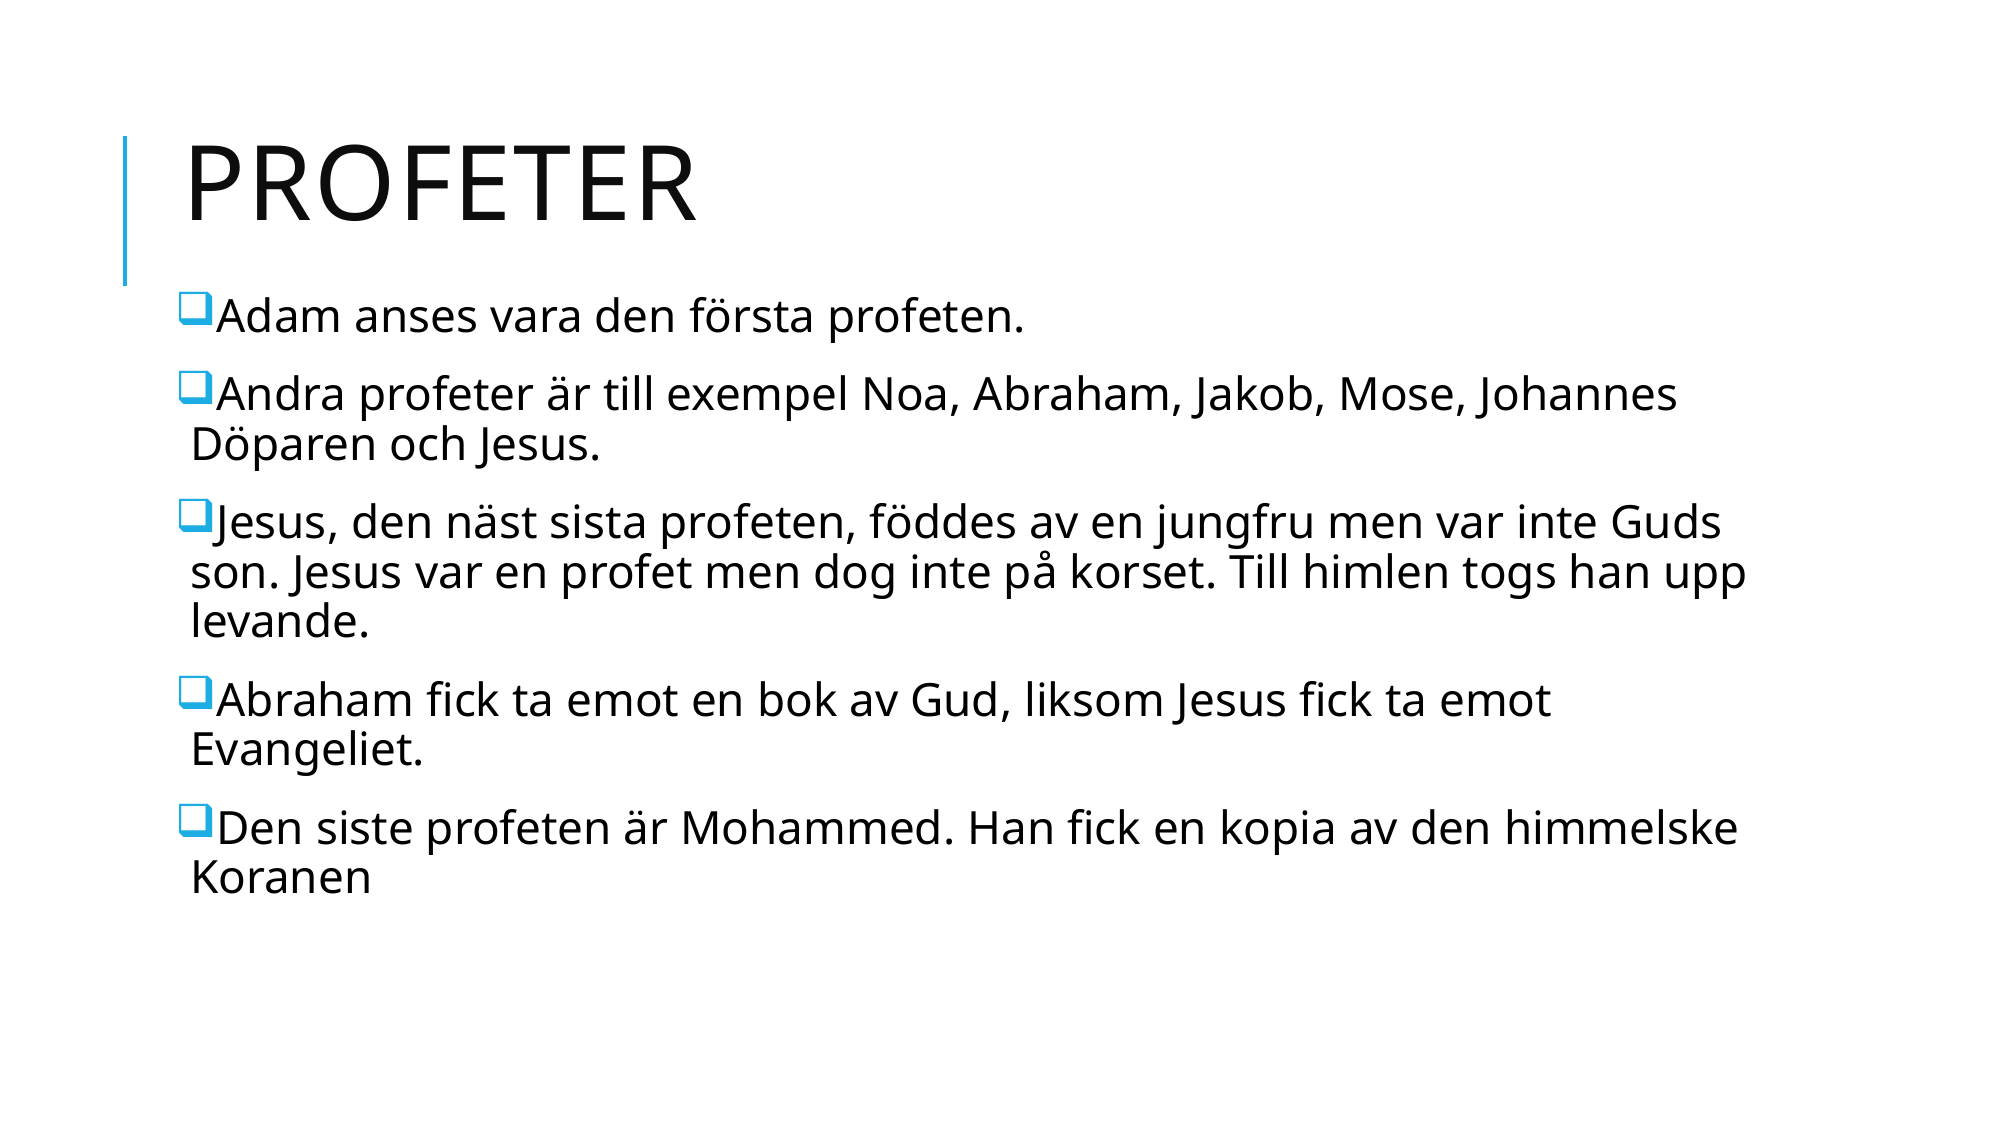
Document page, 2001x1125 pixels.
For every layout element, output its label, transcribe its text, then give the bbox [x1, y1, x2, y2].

list Adam anses vara den första profeten. Andra profeter är till exempel Noa, Abraham, Jakob, Mose, Johannes Döparen och Jesus. Jesus, den näst sista profeten, föddes av en jungfru men var inte Guds son. Jesus var en profet men dog inte på korset. Till himlen togs han upp levande. Abraham fick ta emot en bok av Gud, liksom Jesus fick ta emot Evangeliet. Den siste profeten är Mohammed. Han fick en kopia av den himmelske Koranen [168, 285, 1763, 1035]
title Profeter [168, 96, 1763, 285]
